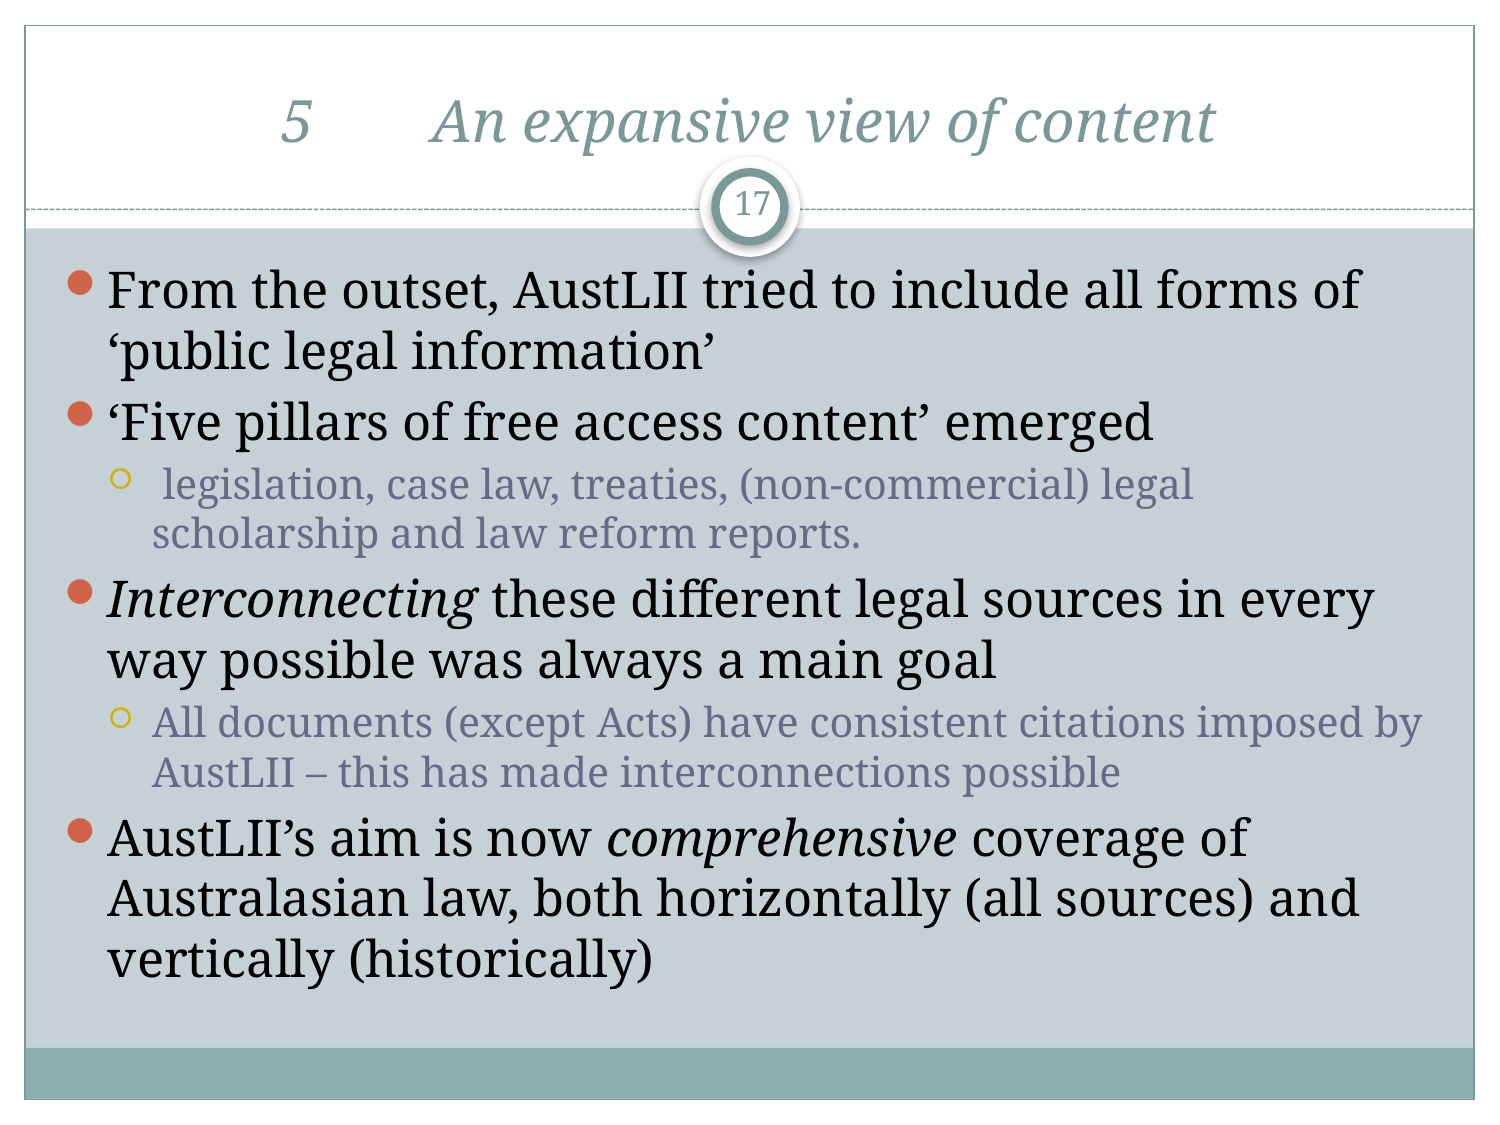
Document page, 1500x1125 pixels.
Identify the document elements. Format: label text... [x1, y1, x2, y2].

title 5 An expansive view of content [49, 37, 1450, 162]
list From the outset, AustLII tried to include all forms of ‘public legal information’ ‘Five pillars of free access content’ emerged legislation, case law, treaties, (non-commercial) legal scholarship and law reform reports. Interconnecting these different legal sources in every way possible was always a main goal All documents (except Acts) have consistent citations imposed by AustLII – this has made interconnections possible AustLII’s aim is now comprehensive coverage of Australasian law, both horizontally (all sources) and vertically (historically) [49, 250, 1445, 1001]
slide_number 17 [715, 168, 791, 241]
